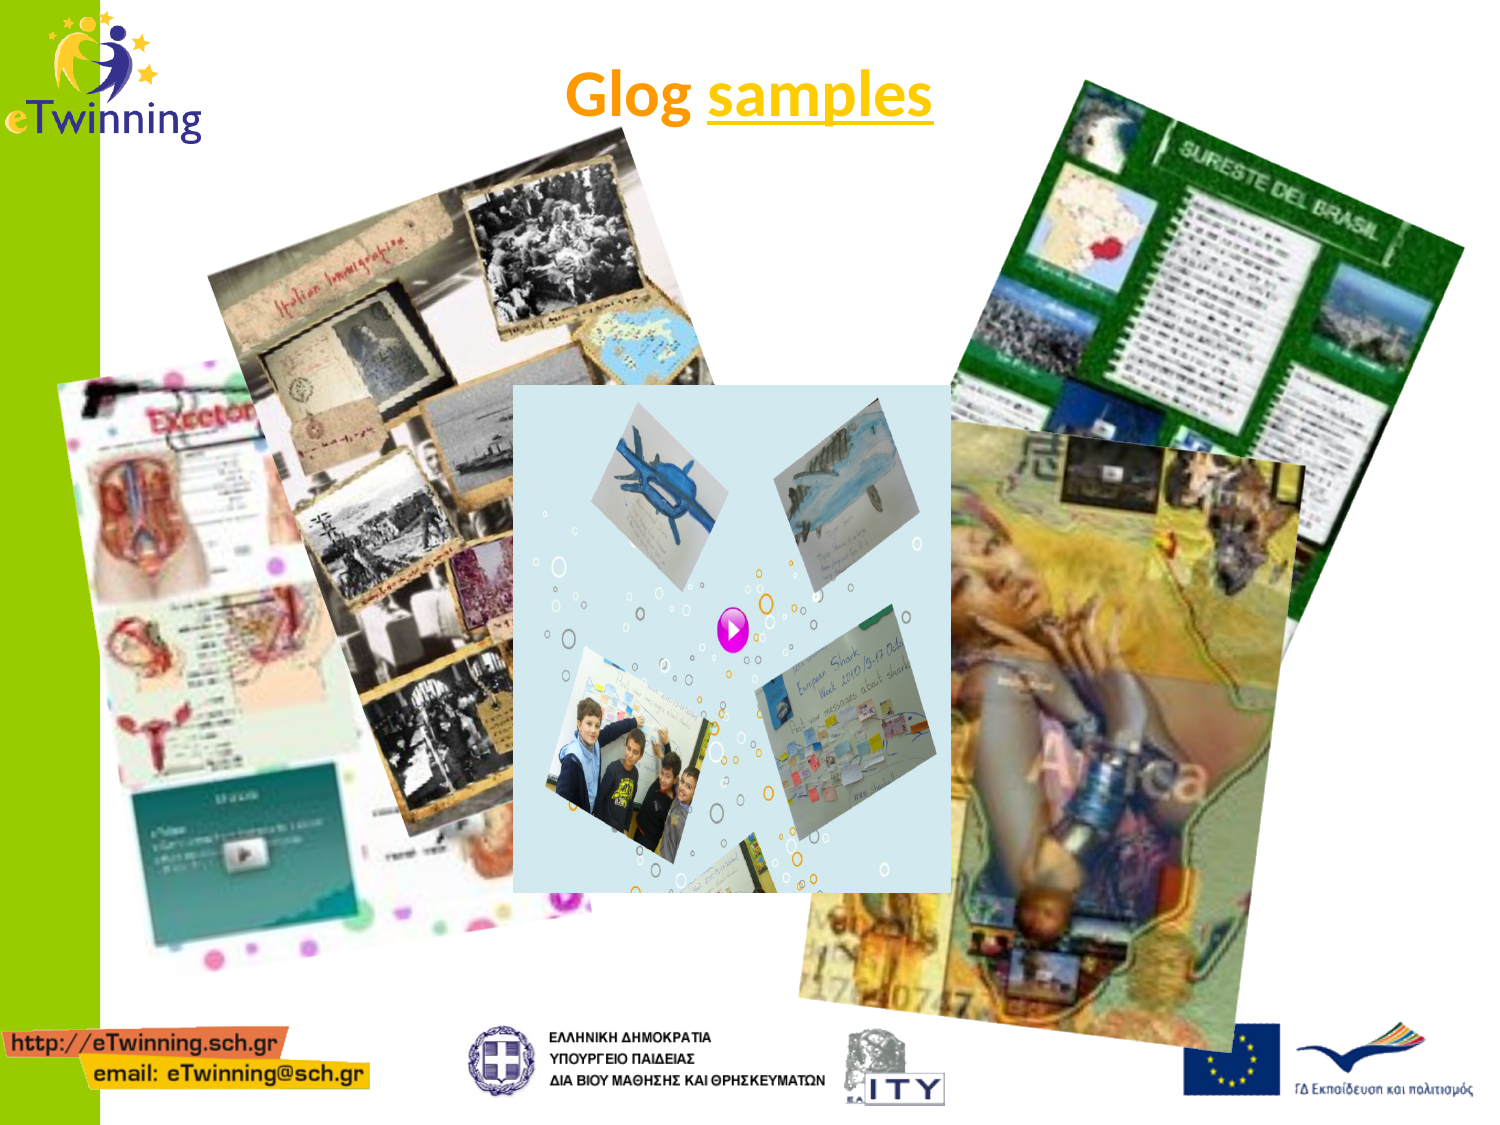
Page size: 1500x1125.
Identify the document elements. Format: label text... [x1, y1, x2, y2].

picture [0, 1025, 375, 1091]
title Glog samples [74, 30, 1426, 150]
picture [5, 10, 201, 144]
picture [58, 81, 1483, 1107]
